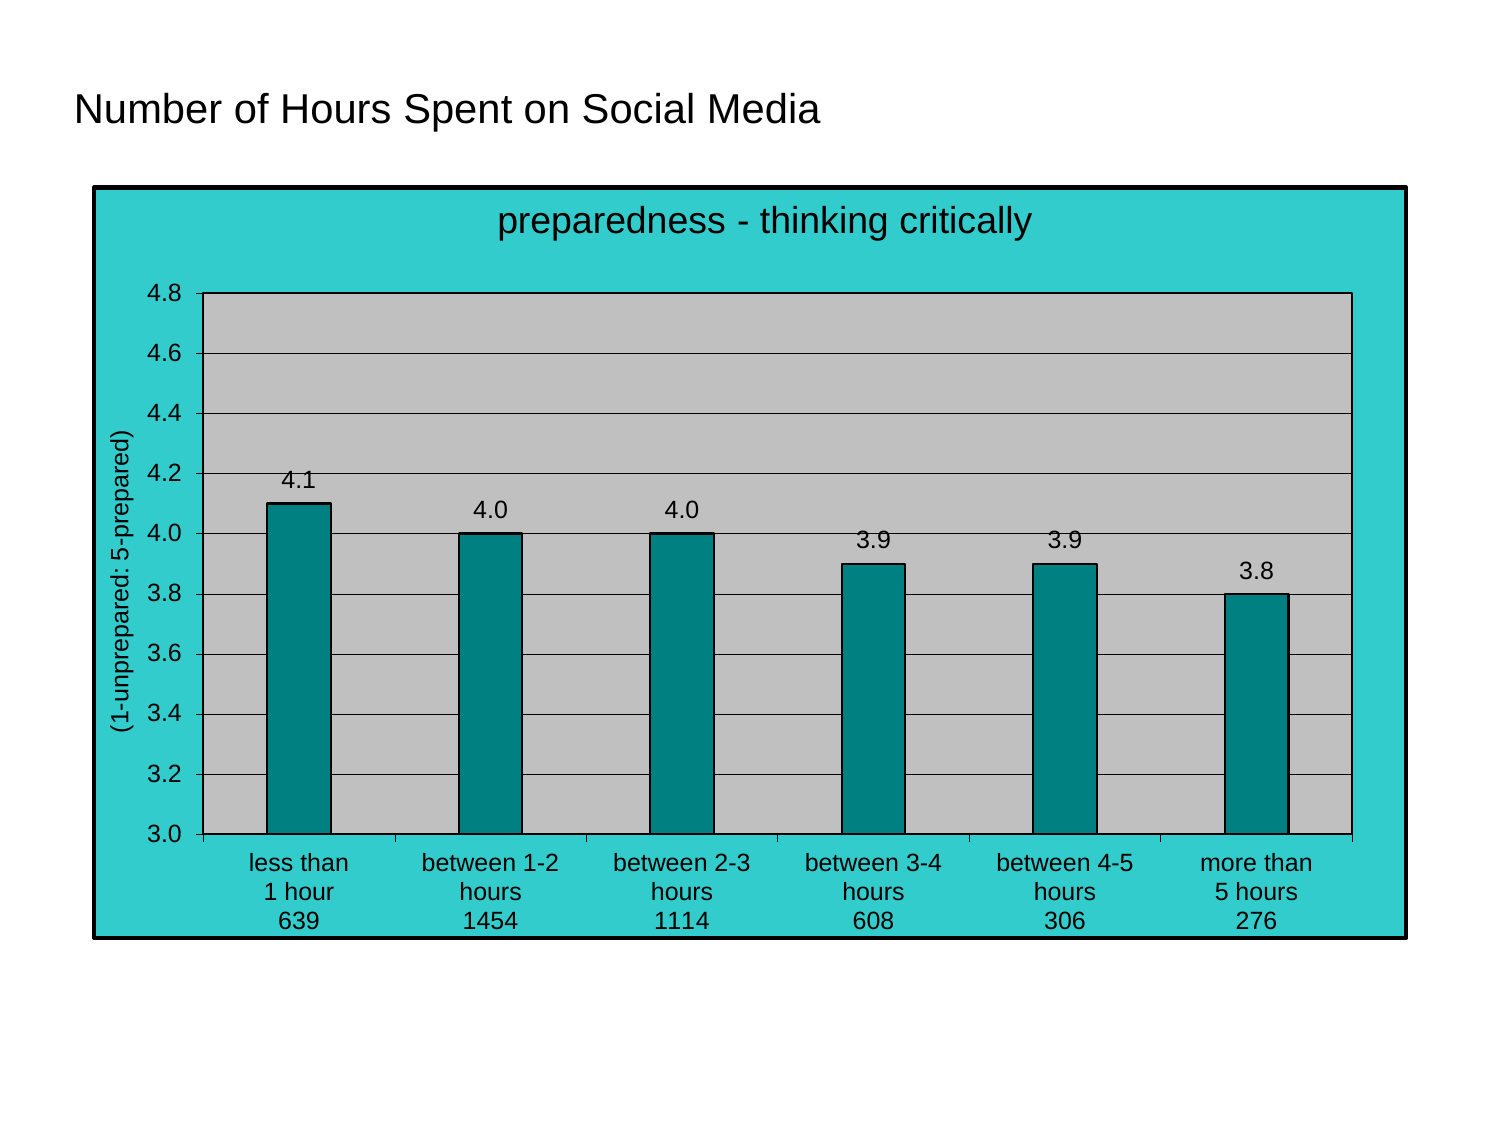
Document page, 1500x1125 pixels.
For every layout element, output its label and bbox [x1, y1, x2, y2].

picture [91, 185, 1409, 940]
